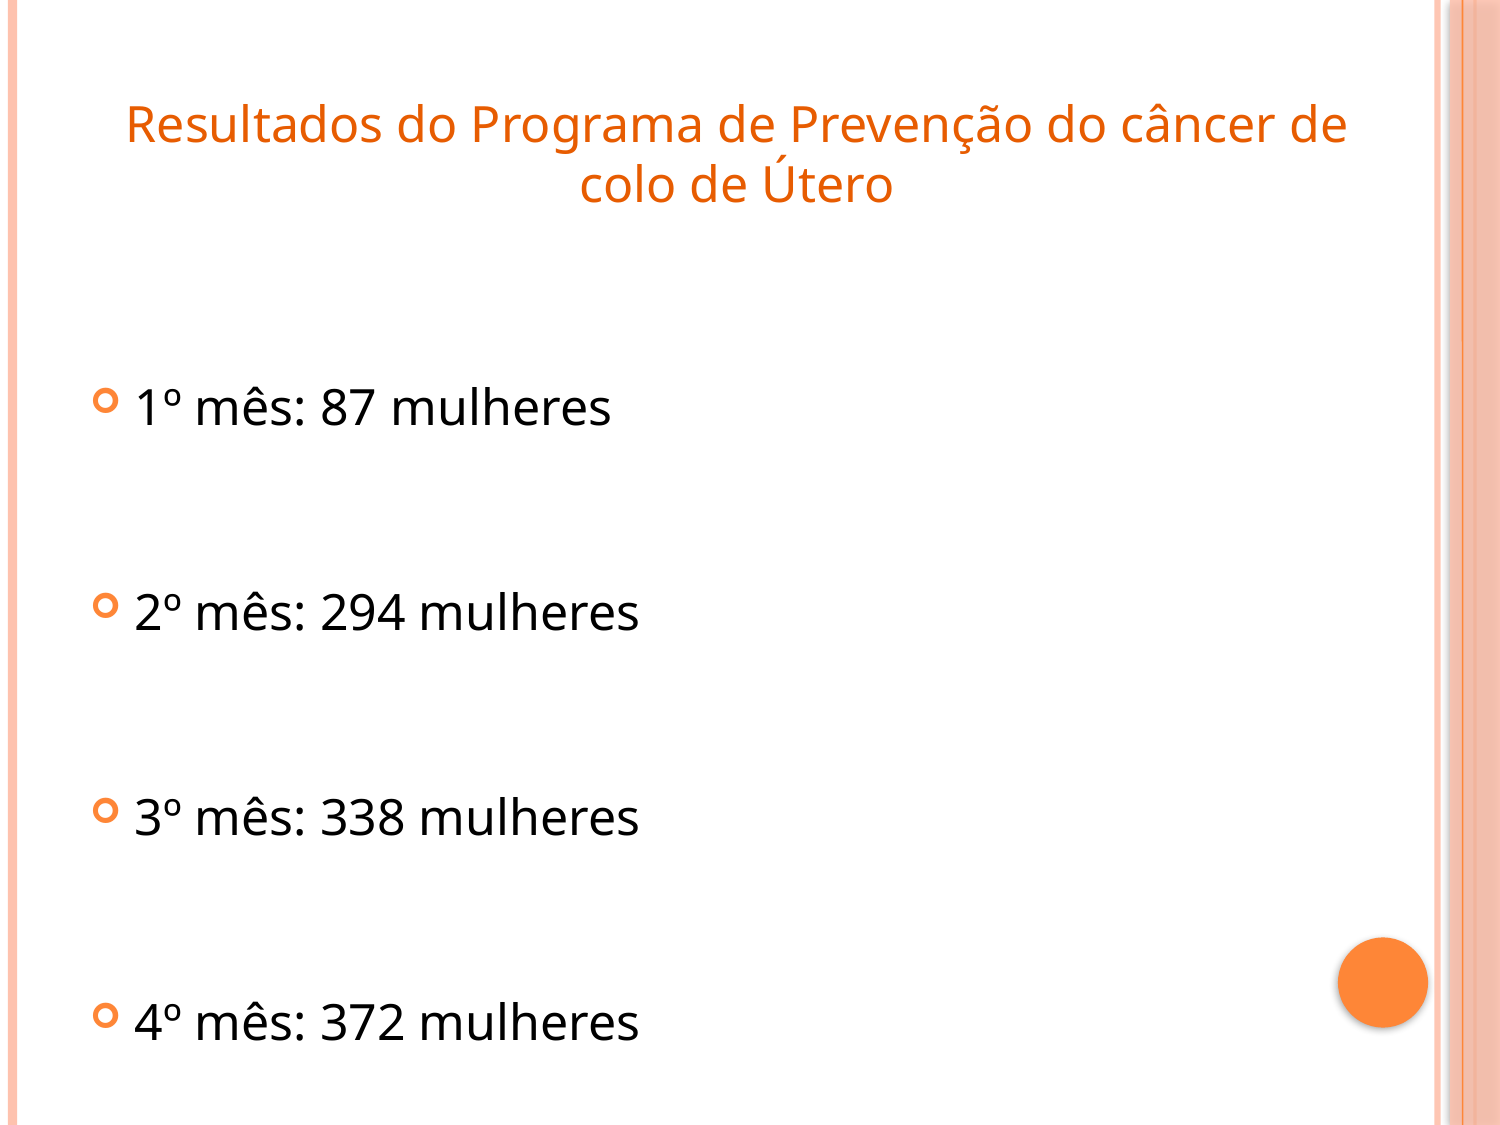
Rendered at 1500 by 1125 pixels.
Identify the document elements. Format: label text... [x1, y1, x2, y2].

list 1º mês: 87 mulheres 2º mês: 294 mulheres 3º mês: 338 mulheres 4º mês: 372 mulheres [74, 337, 1301, 1063]
title Resultados do Programa de Prevenção do câncer de colo de Útero [75, 45, 1400, 220]
